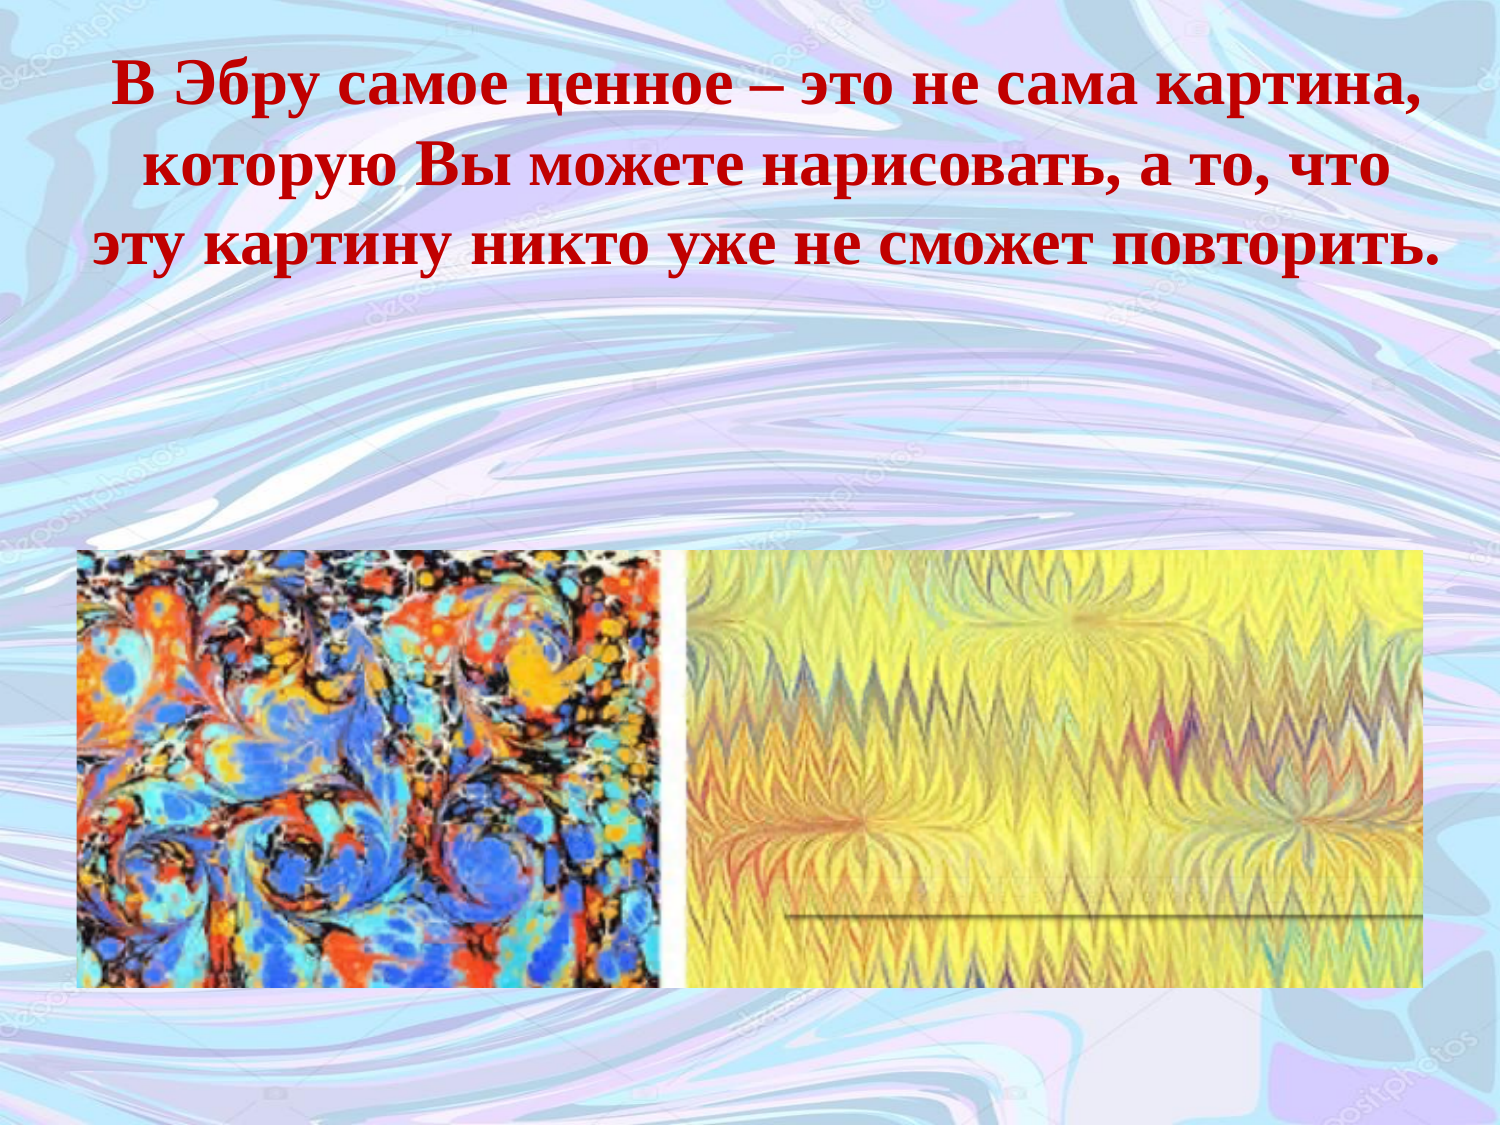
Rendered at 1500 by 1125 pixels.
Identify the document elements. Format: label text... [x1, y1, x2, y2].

picture [0, 0, 1500, 1125]
text_box В Эбру самое ценное – это не сама картина, которую Вы можете нарисовать, а то, что эту картину никто уже не сможет повторить. [76, 30, 1459, 286]
